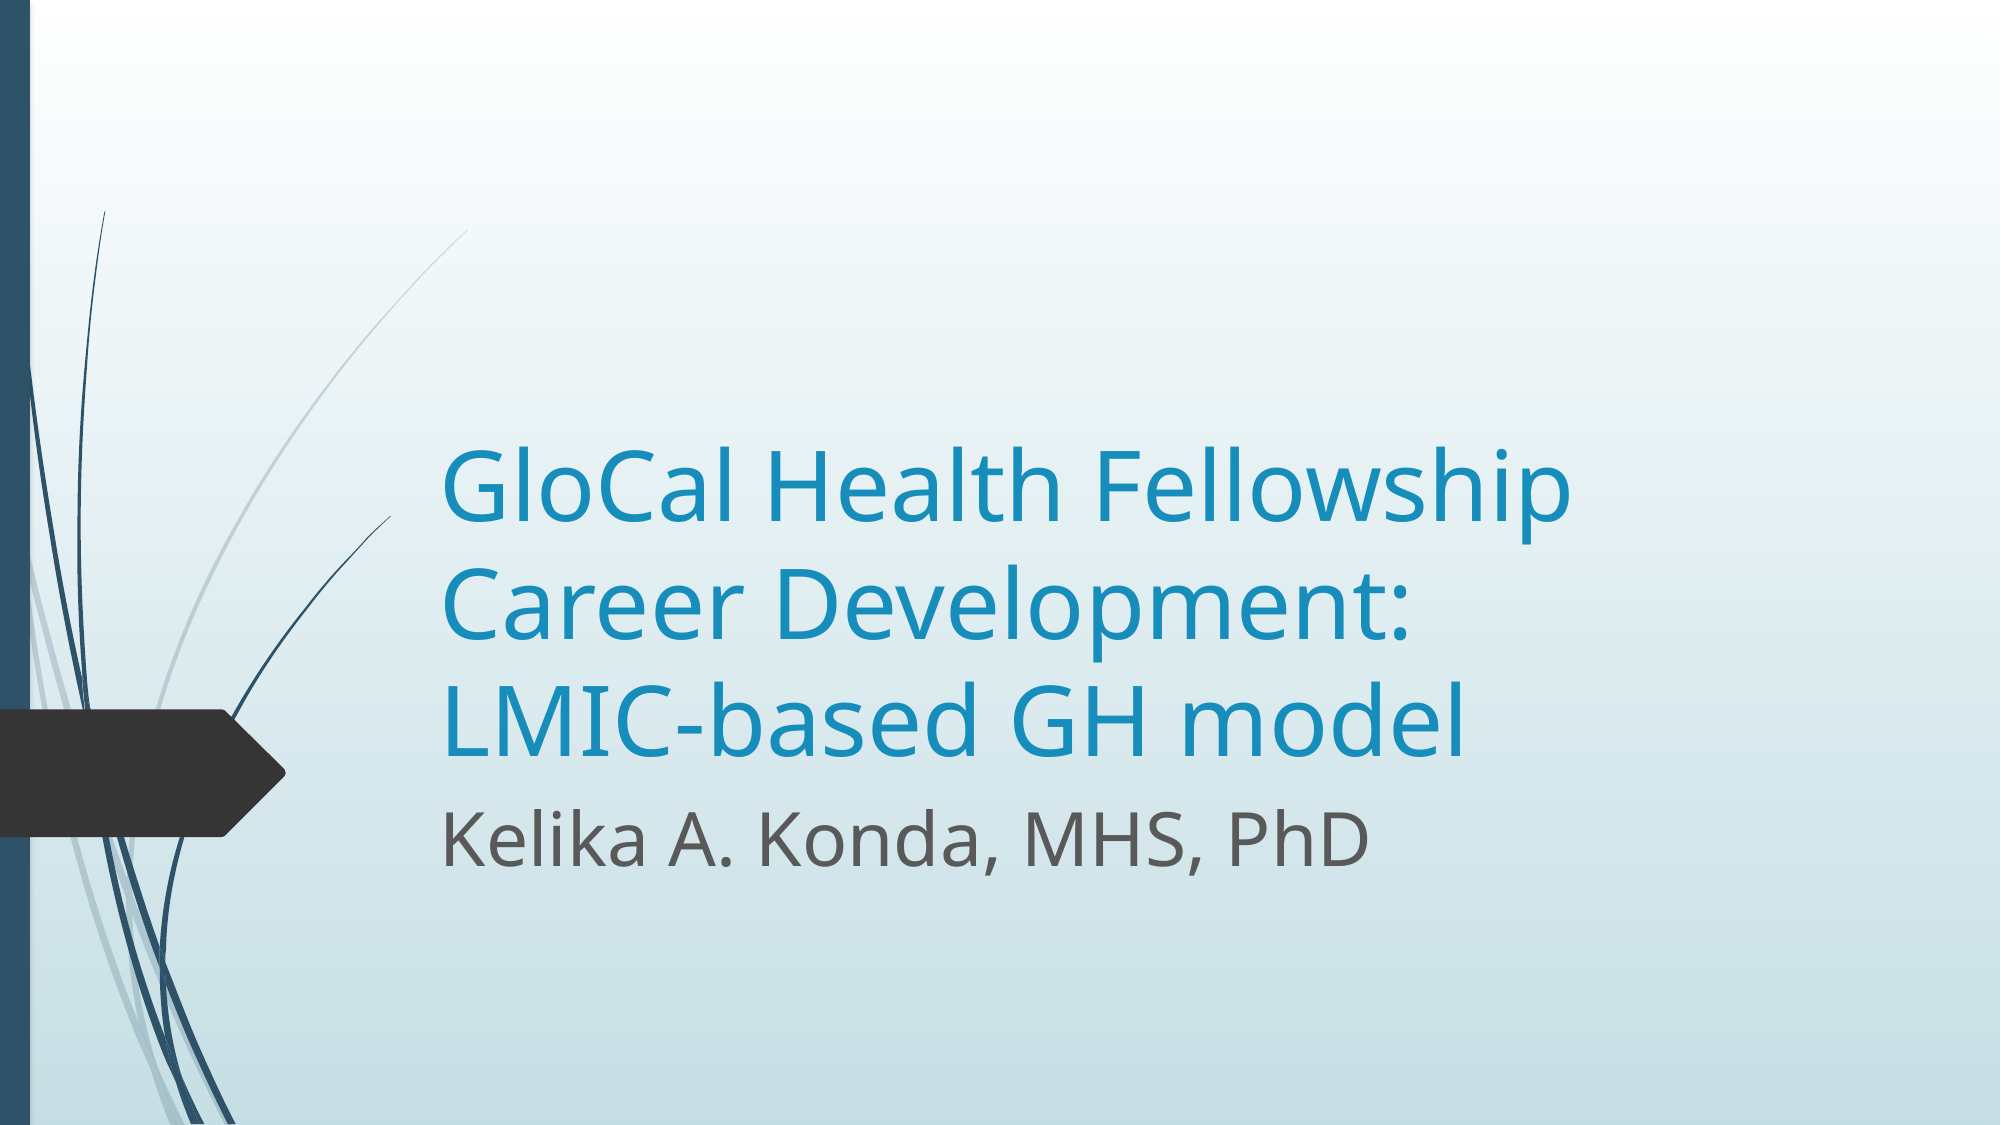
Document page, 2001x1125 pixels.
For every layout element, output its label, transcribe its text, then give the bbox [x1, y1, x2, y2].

subtitle Kelika A. Konda, MHS, PhD [424, 783, 1888, 969]
title GloCal Health Fellowship Career Development: LMIC-based GH model [424, 412, 1888, 783]
